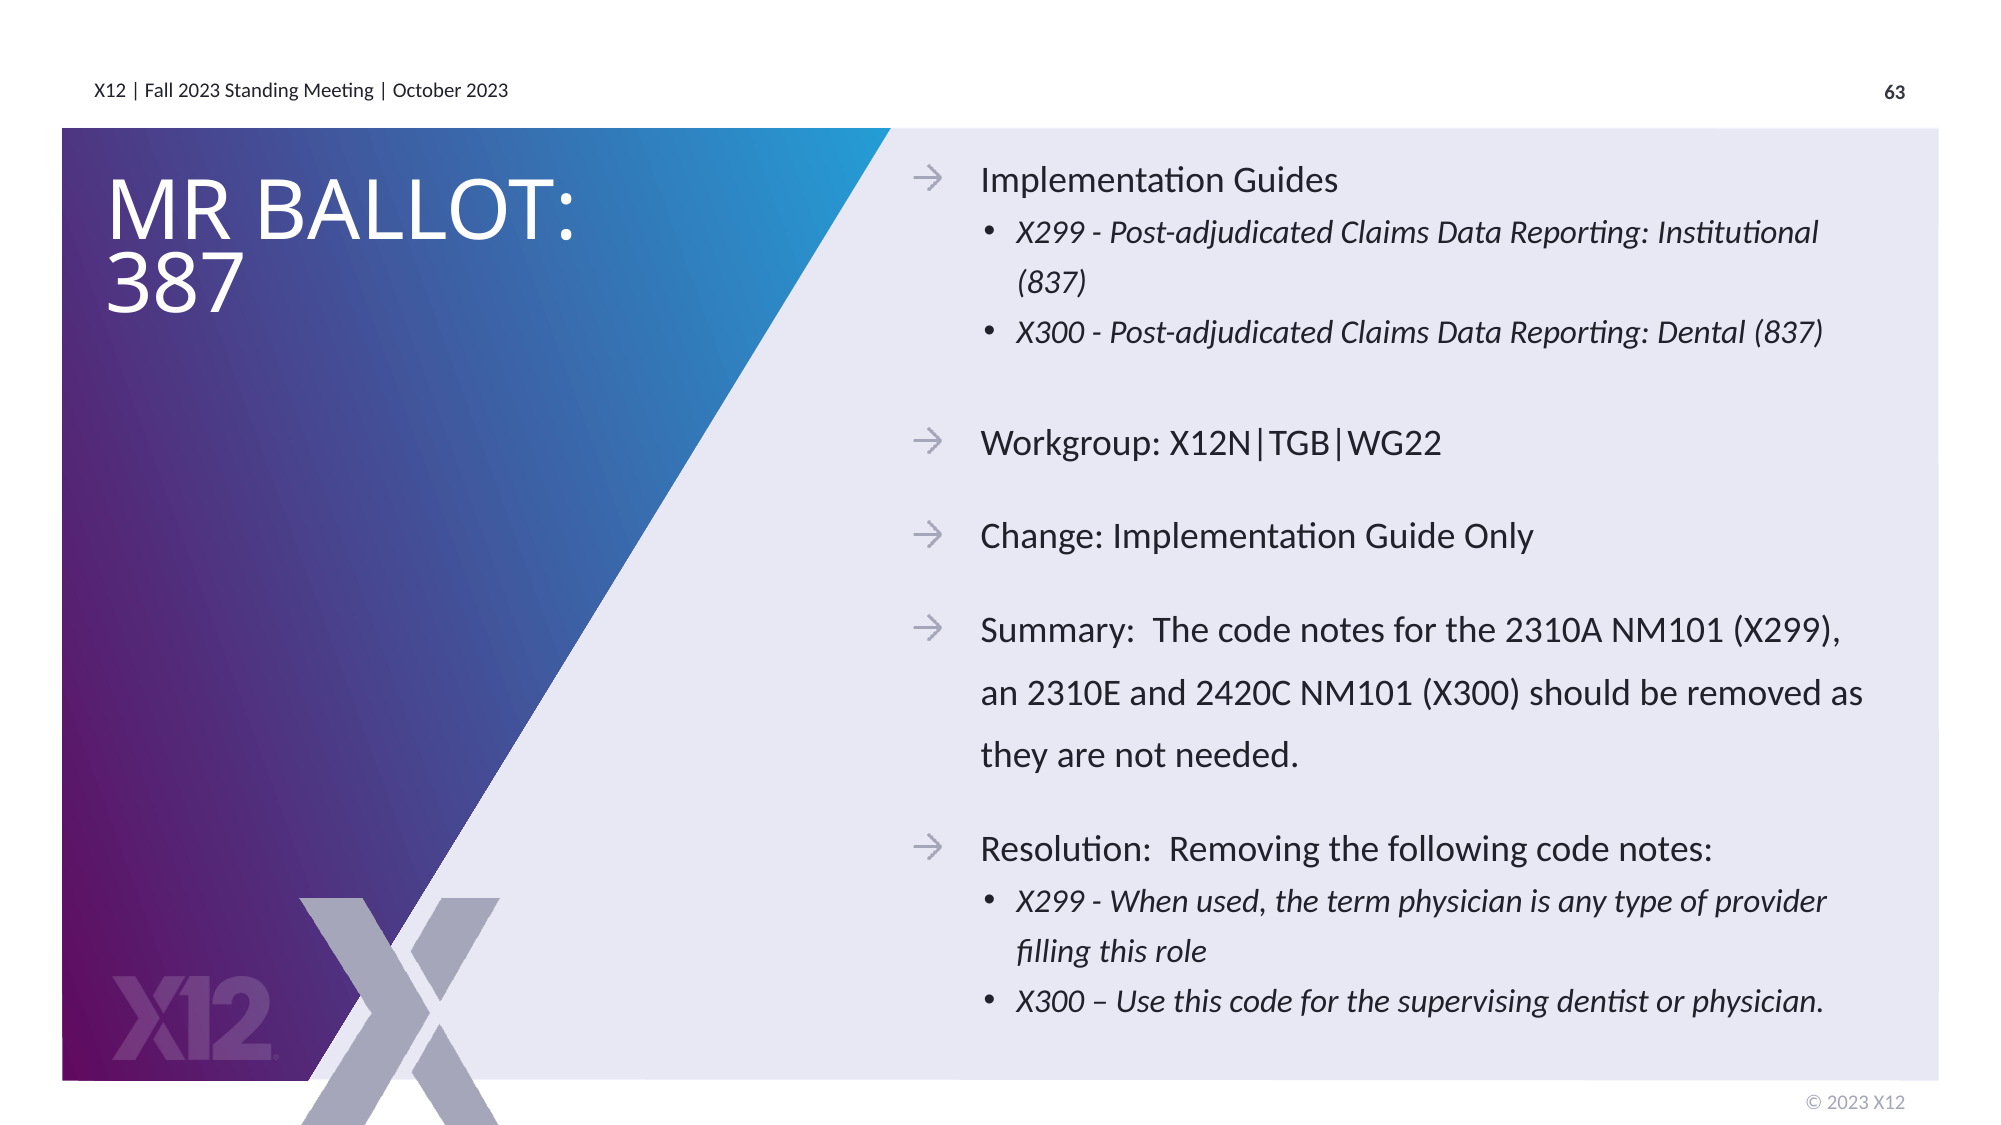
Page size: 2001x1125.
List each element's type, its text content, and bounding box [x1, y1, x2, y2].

picture [913, 164, 942, 191]
picture [299, 898, 500, 1125]
picture [913, 833, 942, 860]
picture [913, 427, 942, 454]
picture [913, 614, 942, 641]
list Implementation Guides X299 - Post-adjudicated Claims Data Reporting: Institutional (837) X300 - Post-adjudicated Claims Data Reporting: Dental (837) Workgroup: X12N|TGB|WG22 Change: Implementation Guide Only Summary: The code notes for the 2310A NM101 (X299), an 2310E and 2420C NM101 (X300) should be removed as they are not needed. Resolution: Removing the following code notes: X299 - When used, the term physician is any type of provider filling this role X300 – Use this code for the supervising dentist or physician. [913, 137, 1875, 946]
picture [913, 520, 942, 548]
title MR Ballot: 387 [105, 183, 659, 434]
